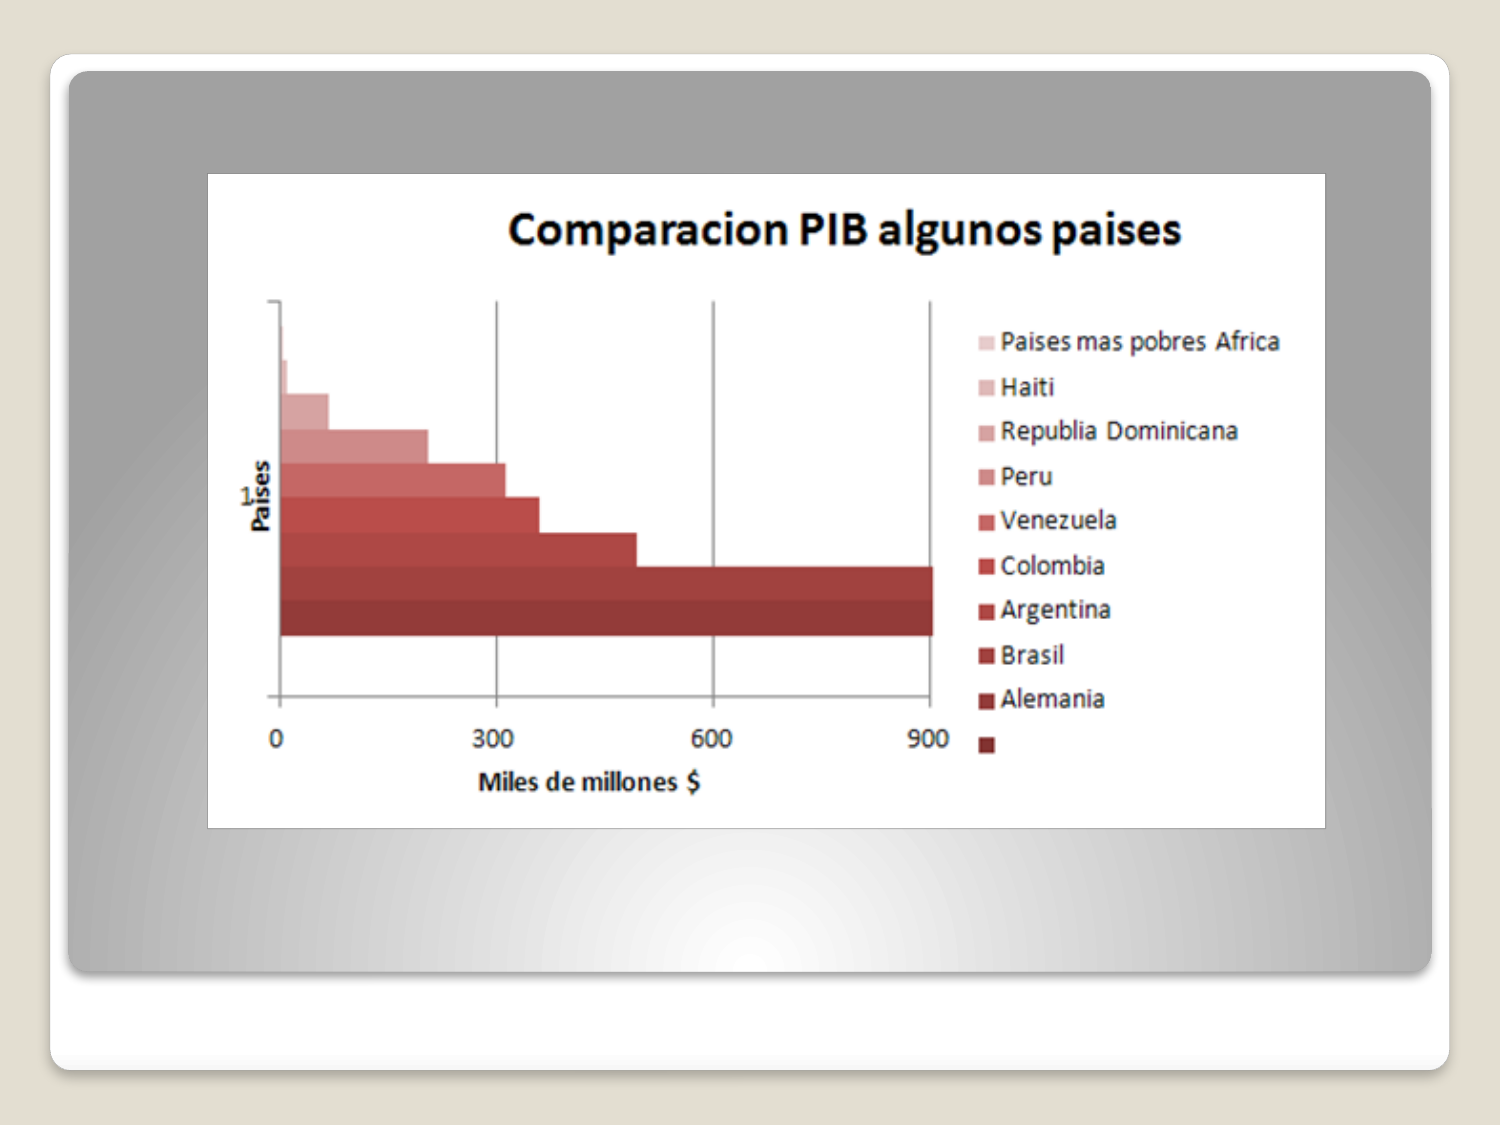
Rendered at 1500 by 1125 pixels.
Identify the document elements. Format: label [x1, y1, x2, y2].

picture [206, 172, 1328, 831]
